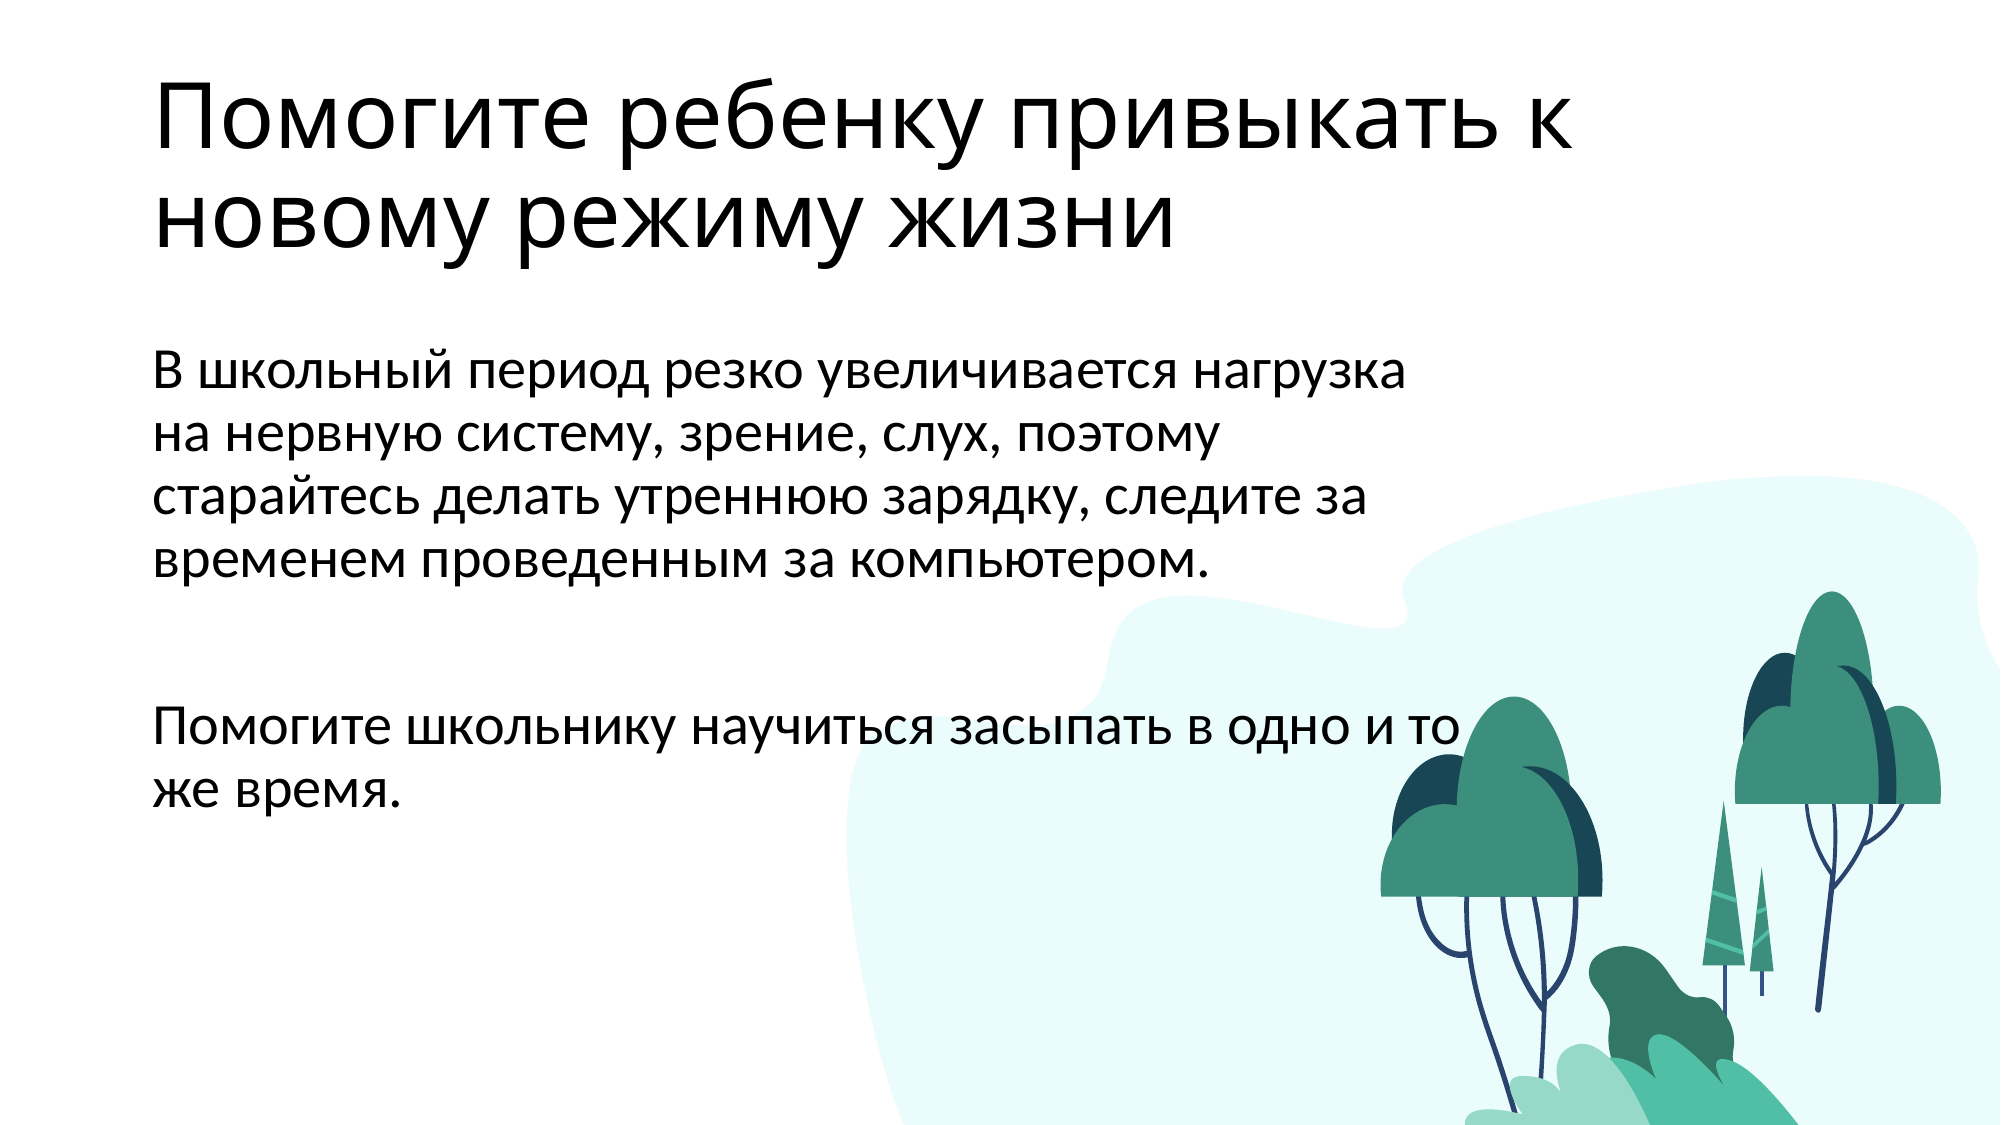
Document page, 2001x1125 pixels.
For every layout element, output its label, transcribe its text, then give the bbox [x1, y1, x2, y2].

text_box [1379, 590, 1942, 1125]
list В школьный период резко увеличивается нагрузка на нервную систему, зрение, слух, поэтому старайтесь делать утреннюю зарядку, следите за временем проведенным за компьютером. Помогите школьнику научиться засыпать в одно и то же время. [137, 330, 1485, 1045]
title Помогите ребенку привыкать к новому режиму жизни [137, 59, 1863, 278]
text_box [846, 475, 2000, 1125]
